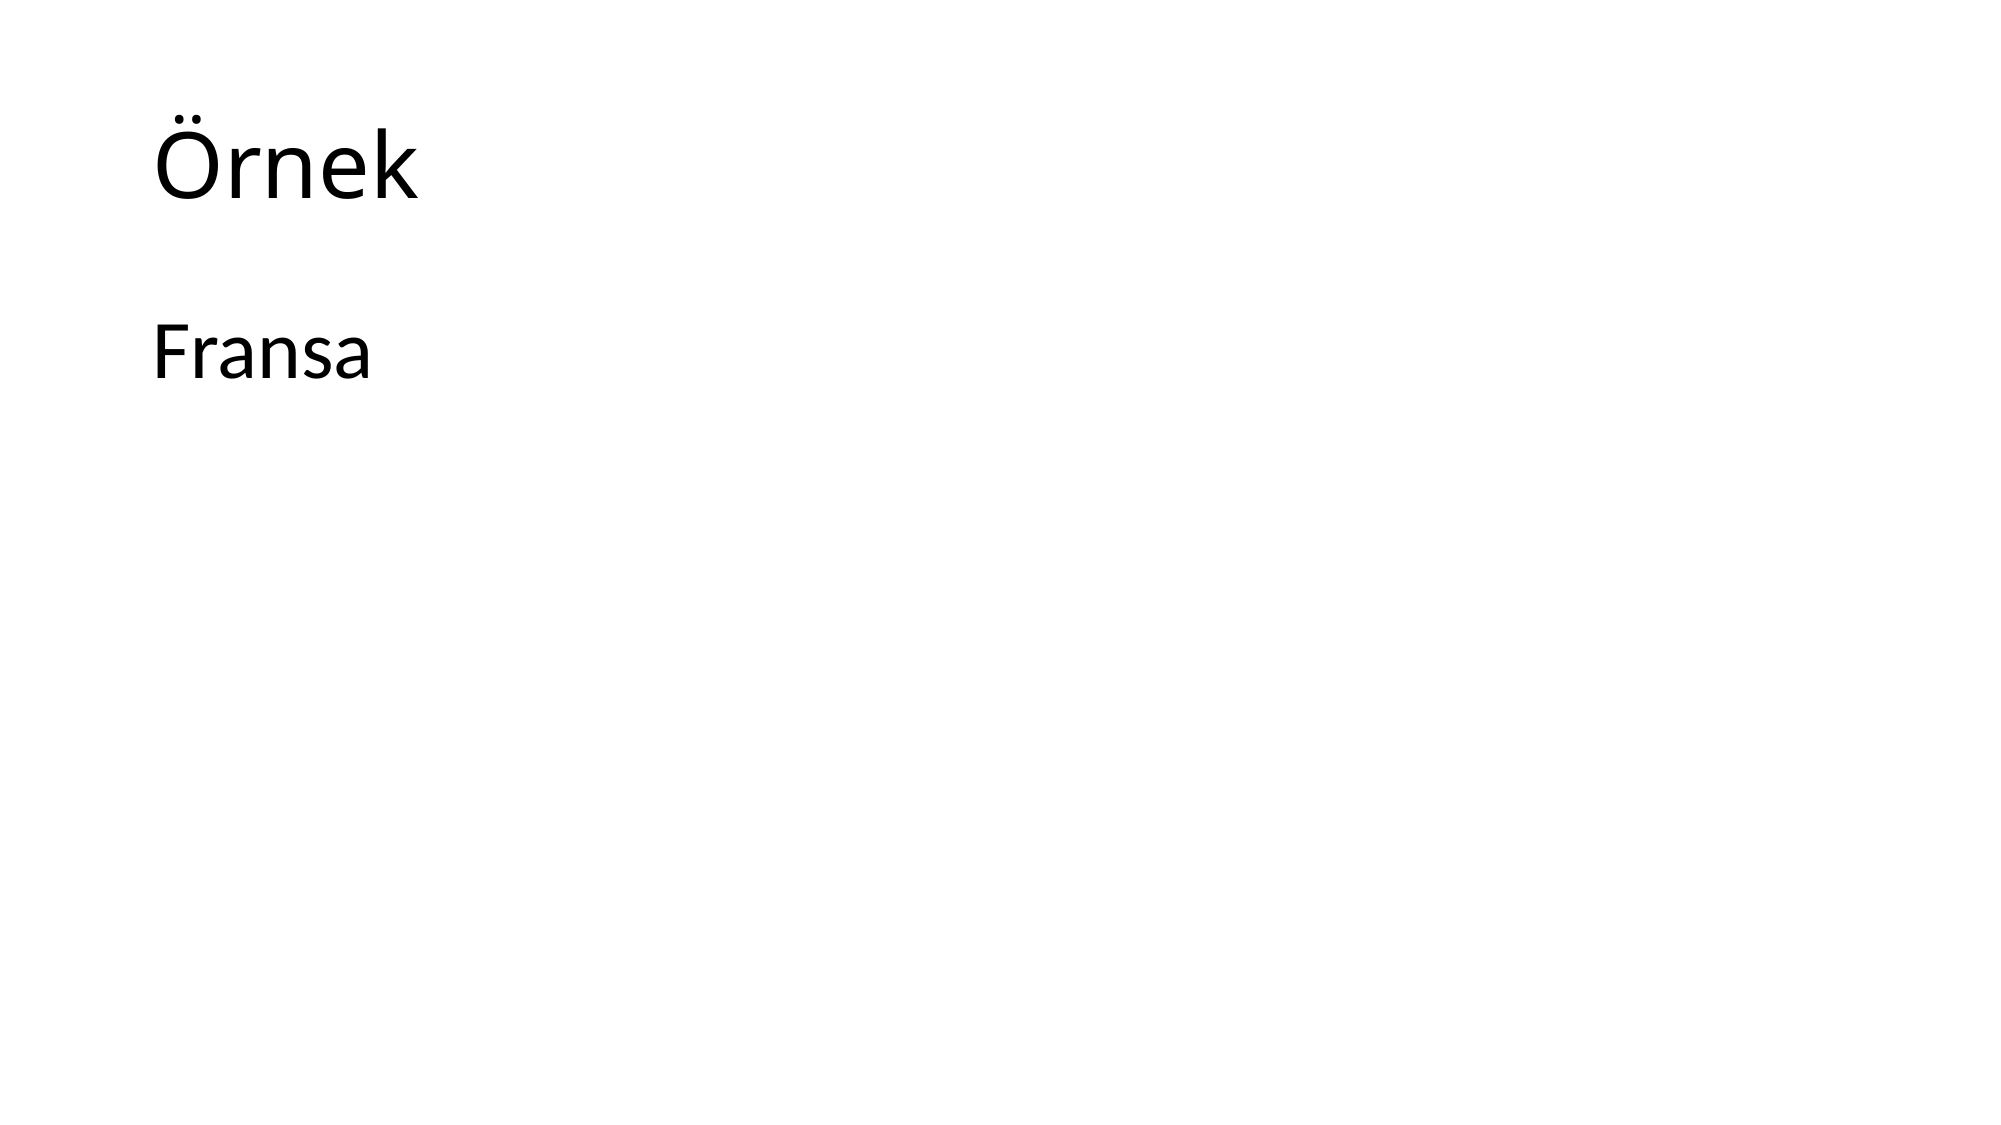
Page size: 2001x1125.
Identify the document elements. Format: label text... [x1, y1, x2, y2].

title Örnek [137, 59, 1863, 278]
list Fransa [137, 299, 1863, 1014]
